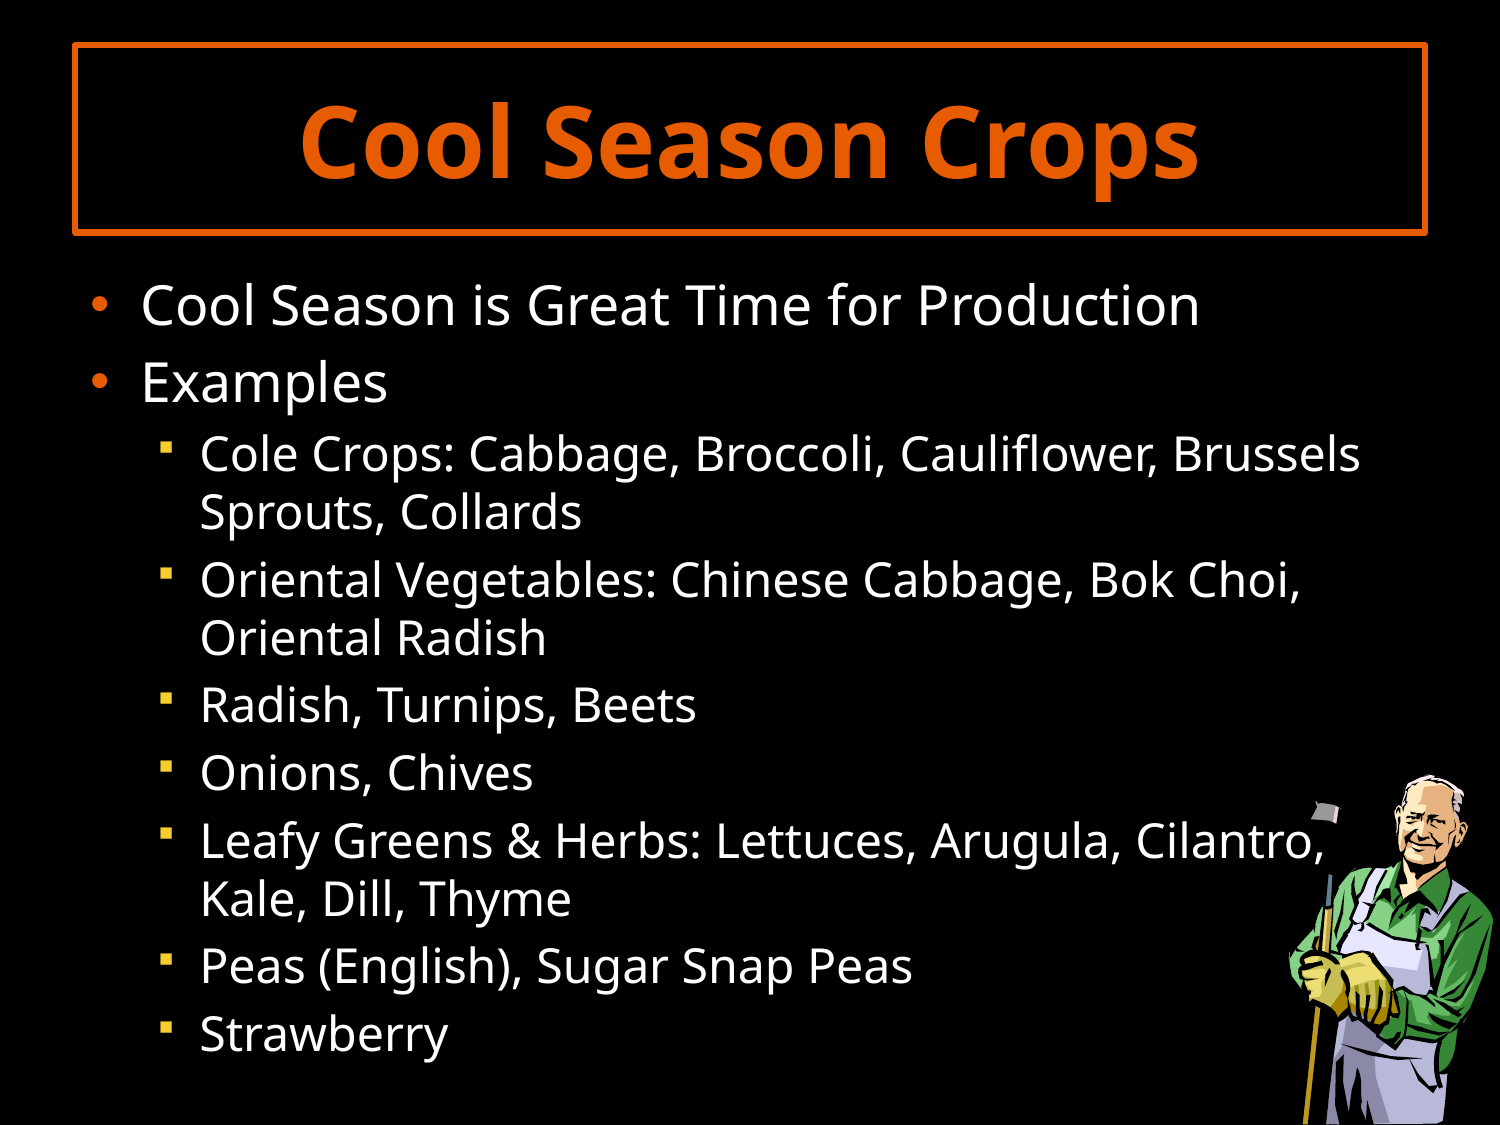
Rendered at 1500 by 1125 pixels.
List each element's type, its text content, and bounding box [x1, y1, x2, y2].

list Cool Season is Great Time for Production Examples Cole Crops: Cabbage, Broccoli, Cauliflower, Brussels Sprouts, Collards Oriental Vegetables: Chinese Cabbage, Bok Choi, Oriental Radish Radish, Turnips, Beets Onions, Chives Leafy Greens & Herbs: Lettuces, Arugula, Cilantro, Kale, Dill, Thyme Peas (English), Sugar Snap Peas Strawberry [75, 262, 1425, 1075]
title Cool Season Crops [72, 42, 1428, 236]
